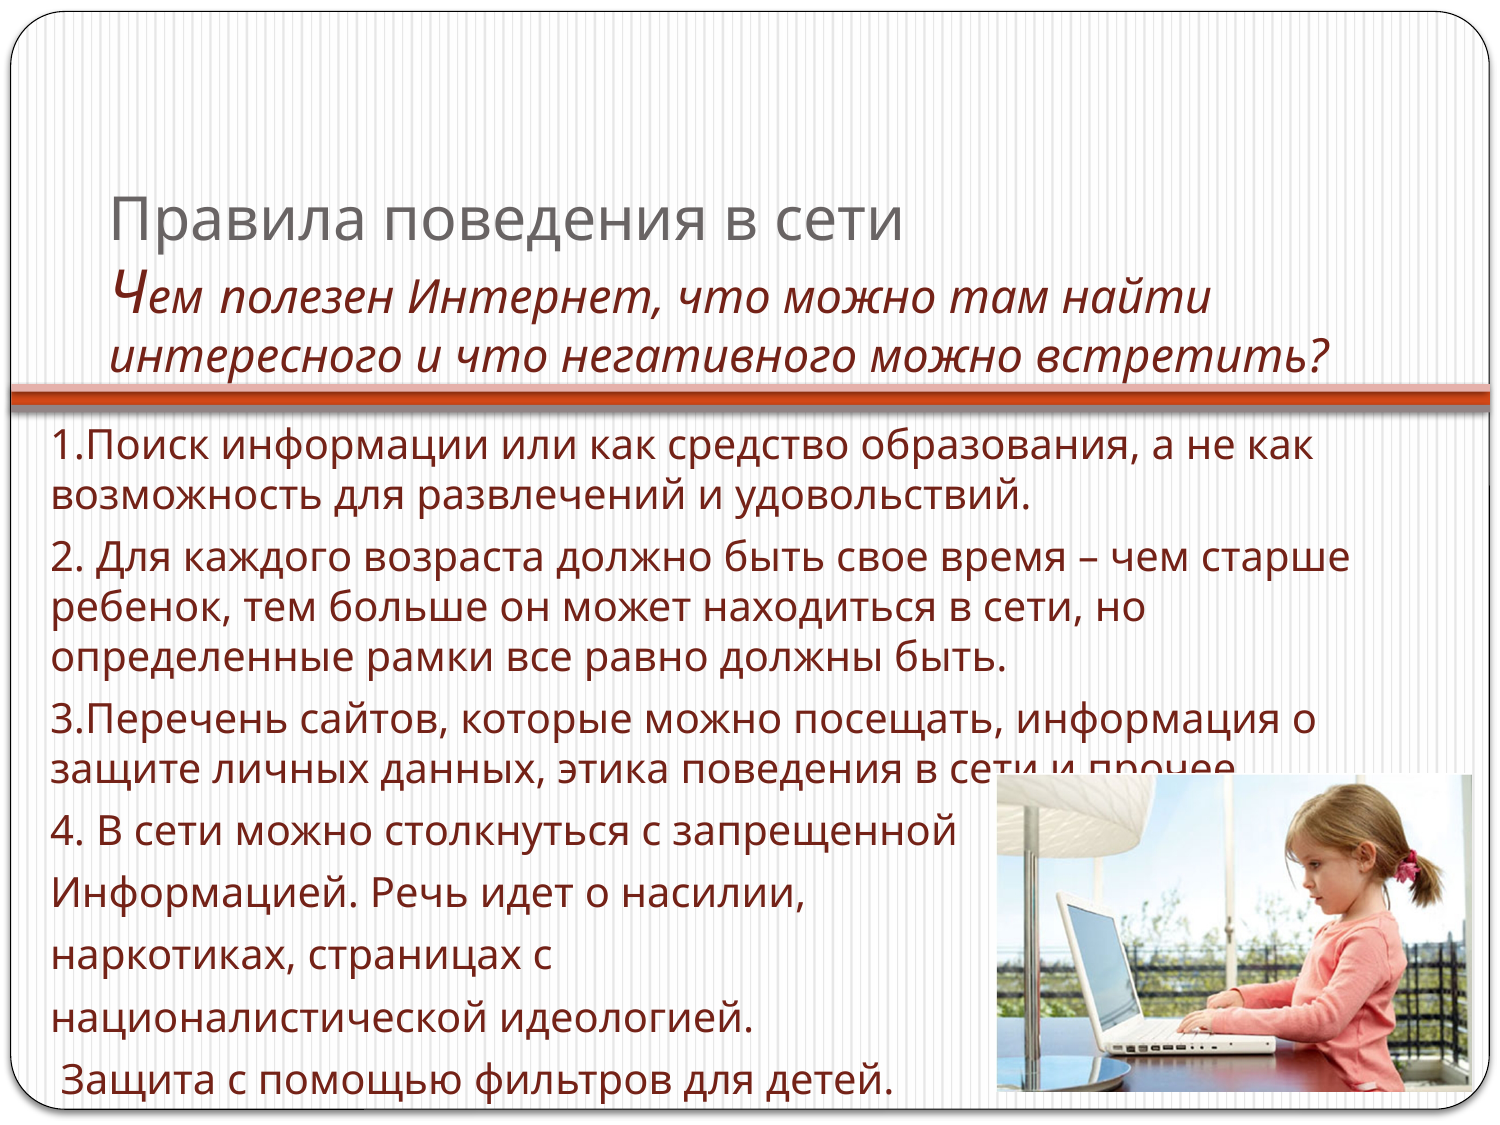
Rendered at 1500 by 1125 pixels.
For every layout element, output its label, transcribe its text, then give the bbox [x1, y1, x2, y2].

picture [995, 773, 1473, 1093]
title Правила поведения в сети Чем полезен Интернет, что можно там найти интересного и что негативного можно встретить? [93, 128, 1369, 410]
list 1.Поиск информации или как средство образования, а не как возможность для развлечений и удовольствий. 2. Для каждого возраста должно быть свое время – чем старше ребенок, тем больше он может находиться в сети, но определенные рамки все равно должны быть. 3.Перечень сайтов, которые можно посещать, информация о защите личных данных, этика поведения в сети и прочее. 4. В сети можно столкнуться с запрещенной Информацией. Речь идет о насилии, наркотиках, страницах с националистической идеологией. Защита с помощью фильтров для детей. [35, 410, 1442, 1125]
